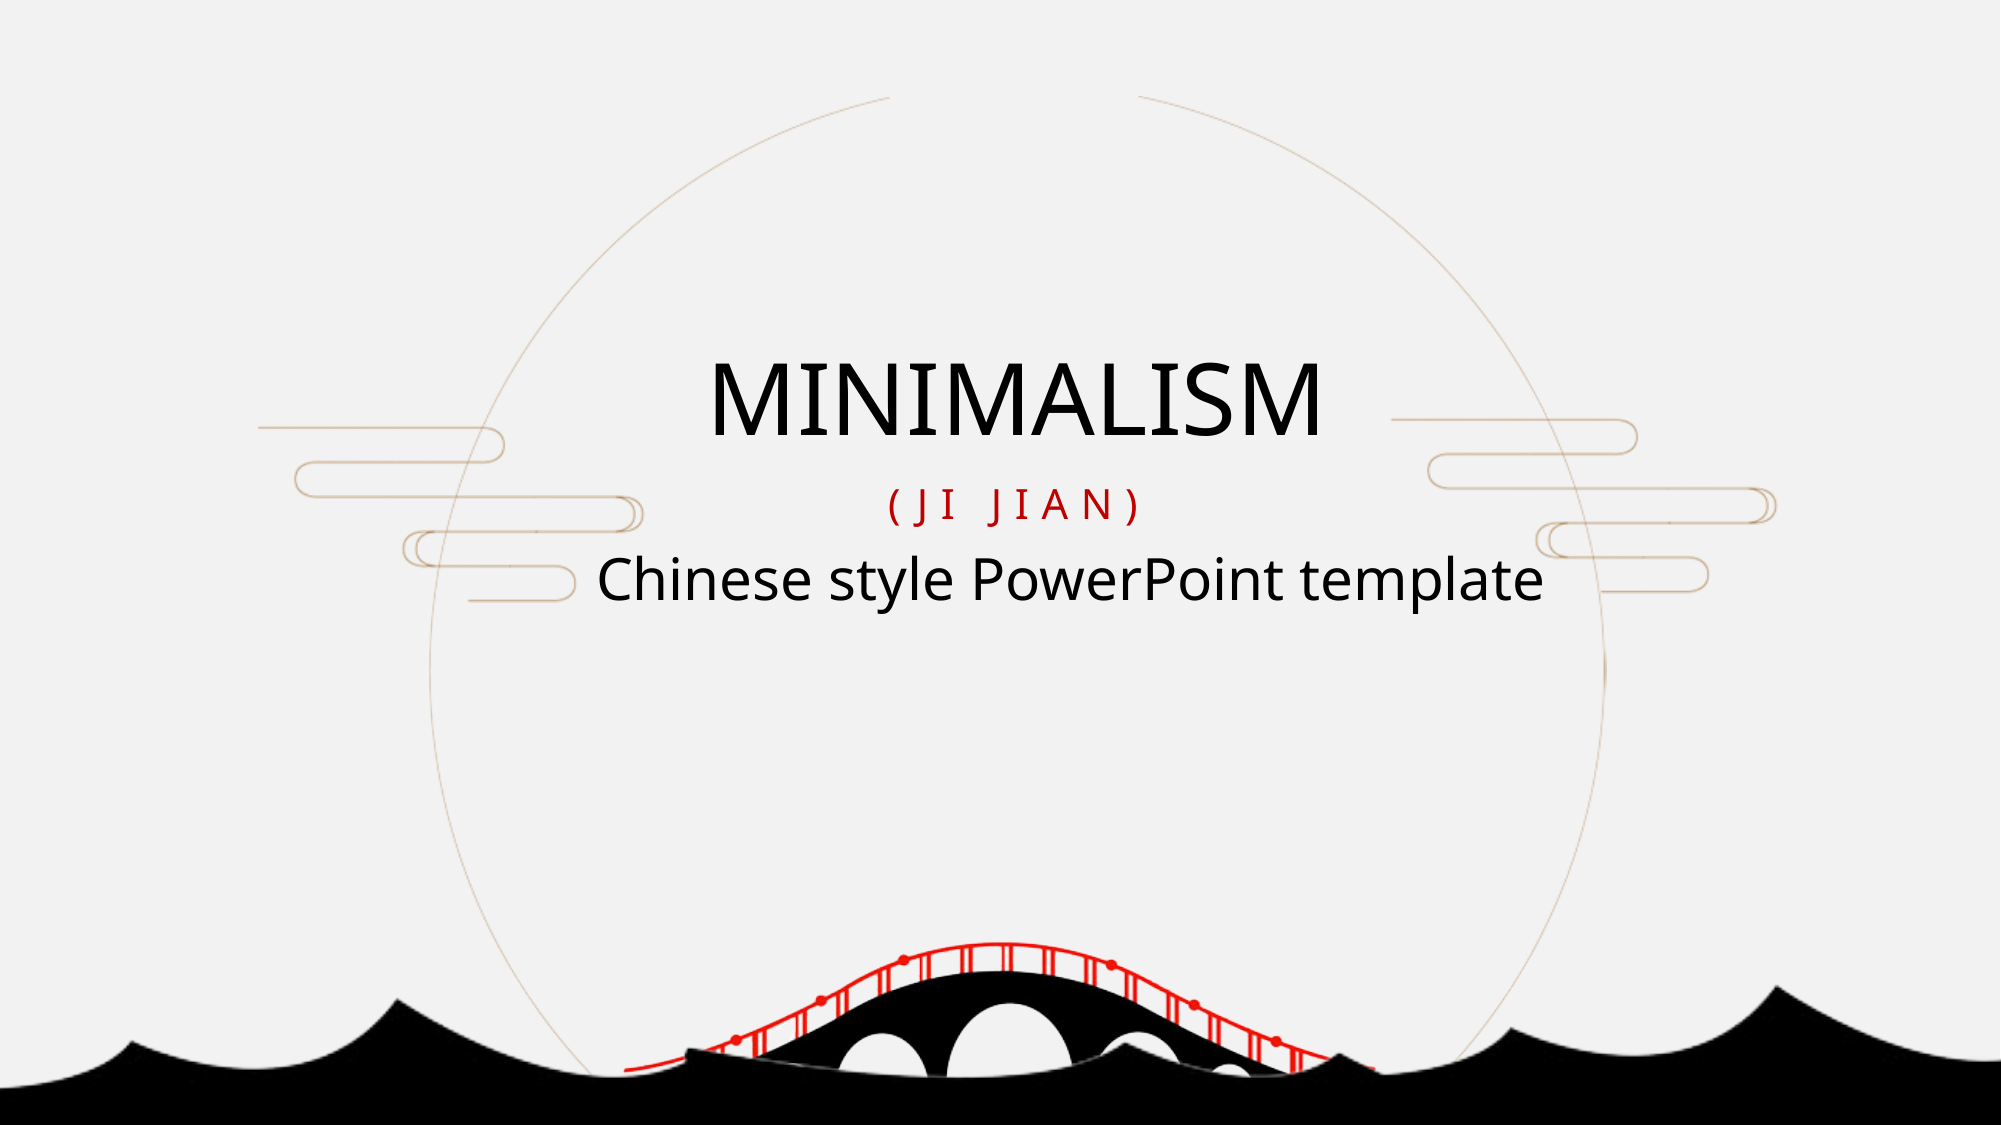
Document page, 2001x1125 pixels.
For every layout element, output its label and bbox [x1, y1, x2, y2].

text_box [678, 327, 1357, 536]
picture [0, 96, 2001, 1125]
